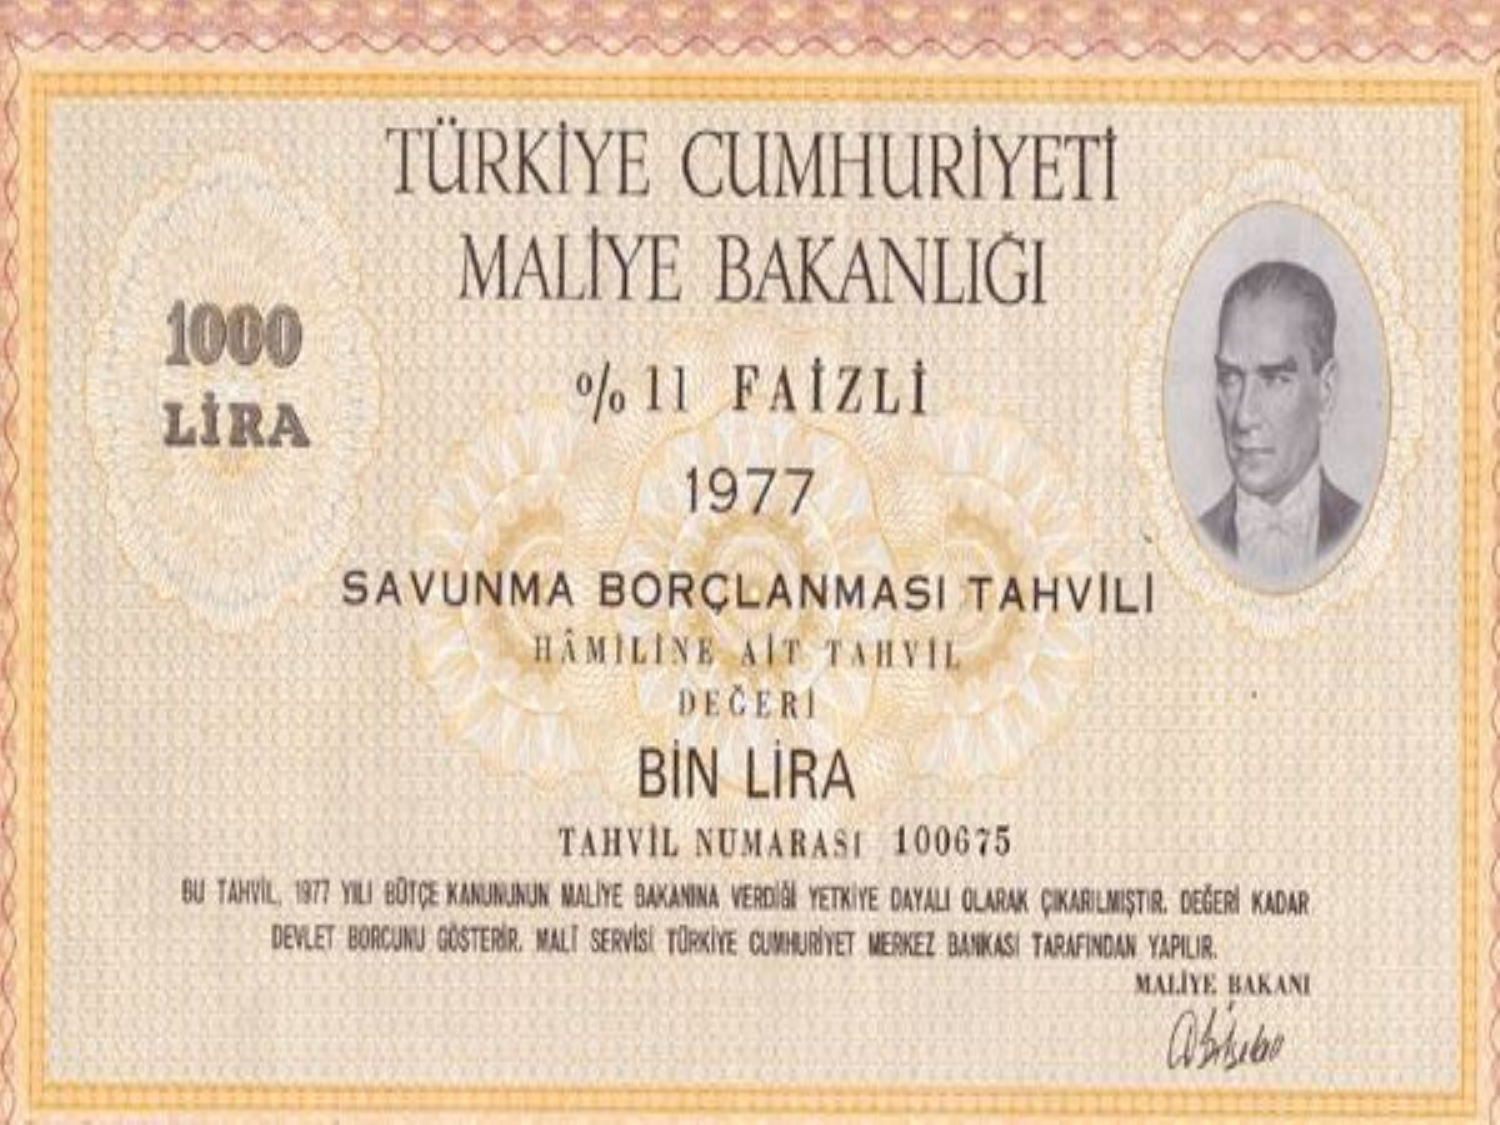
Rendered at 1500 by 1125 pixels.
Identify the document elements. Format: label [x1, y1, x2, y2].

list [0, 0, 1500, 1125]
